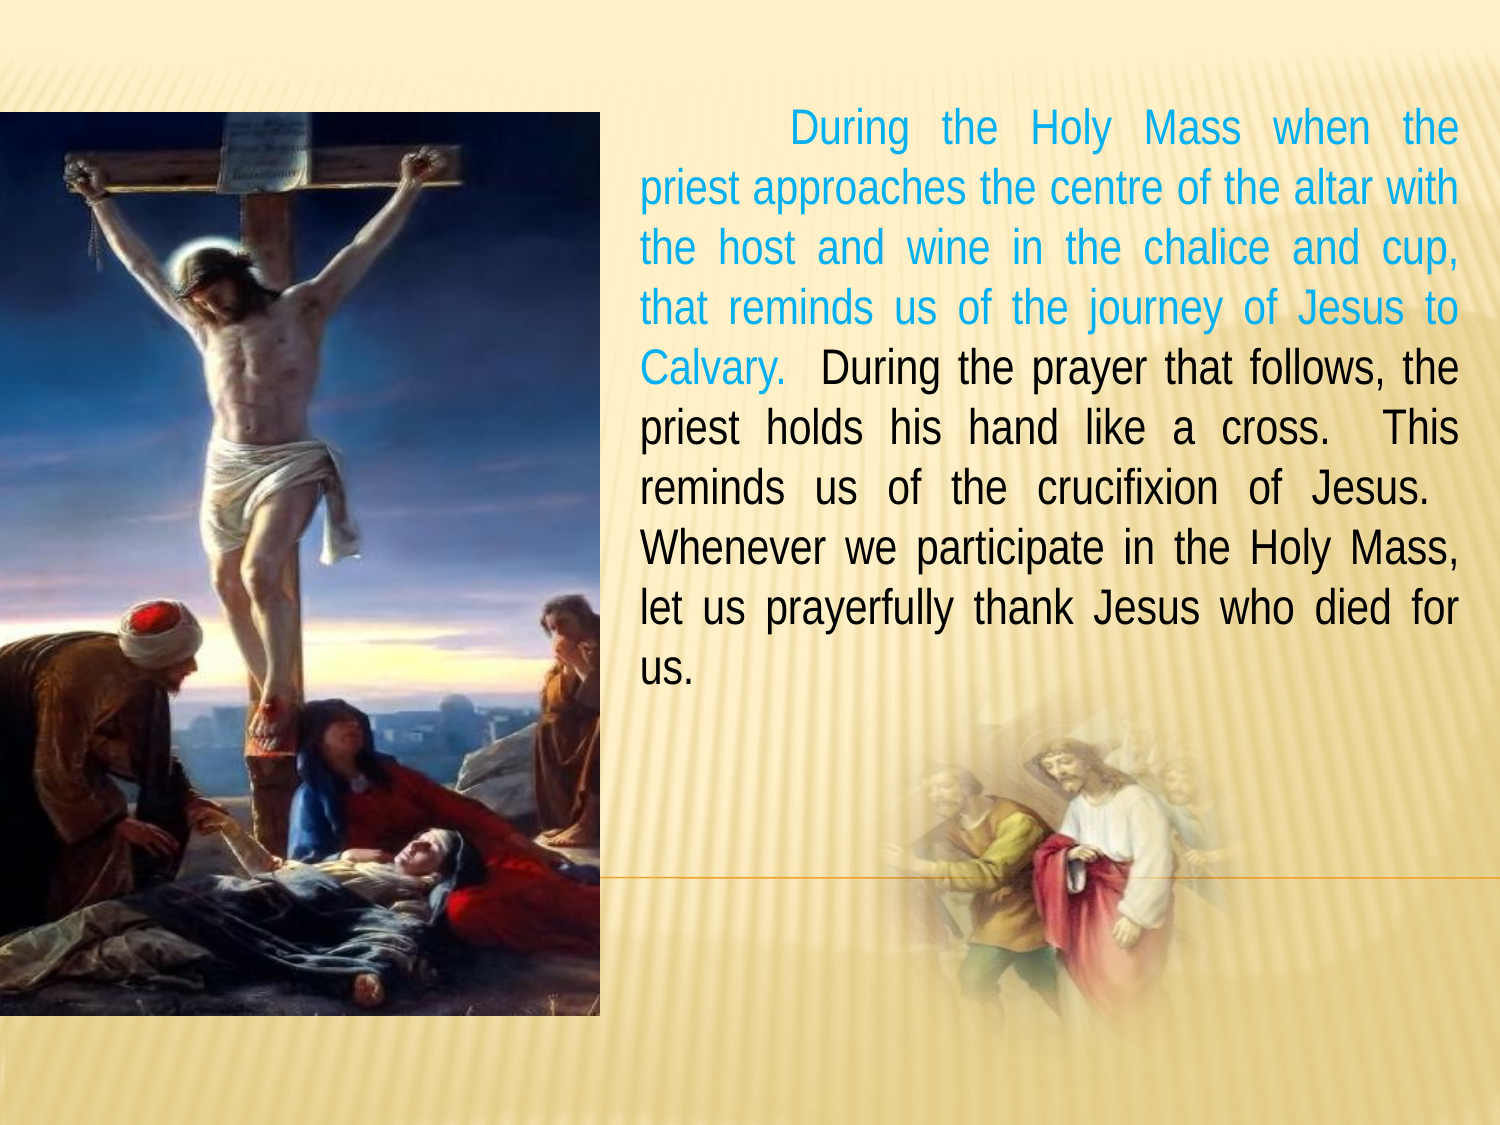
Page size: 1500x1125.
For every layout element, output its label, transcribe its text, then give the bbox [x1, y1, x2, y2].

picture [810, 612, 1301, 1120]
text_box During the Holy Mass when the priest approaches the centre of the altar with the host and wine in the chalice and cup, that reminds us of the journey of Jesus to Calvary. During the prayer that follows, the priest holds his hand like a cross. This reminds us of the crucifixion of Jesus. Whenever we participate in the Holy Mass, let us prayerfully thank Jesus who died for us. [624, 87, 1475, 703]
picture [0, 112, 601, 1016]
